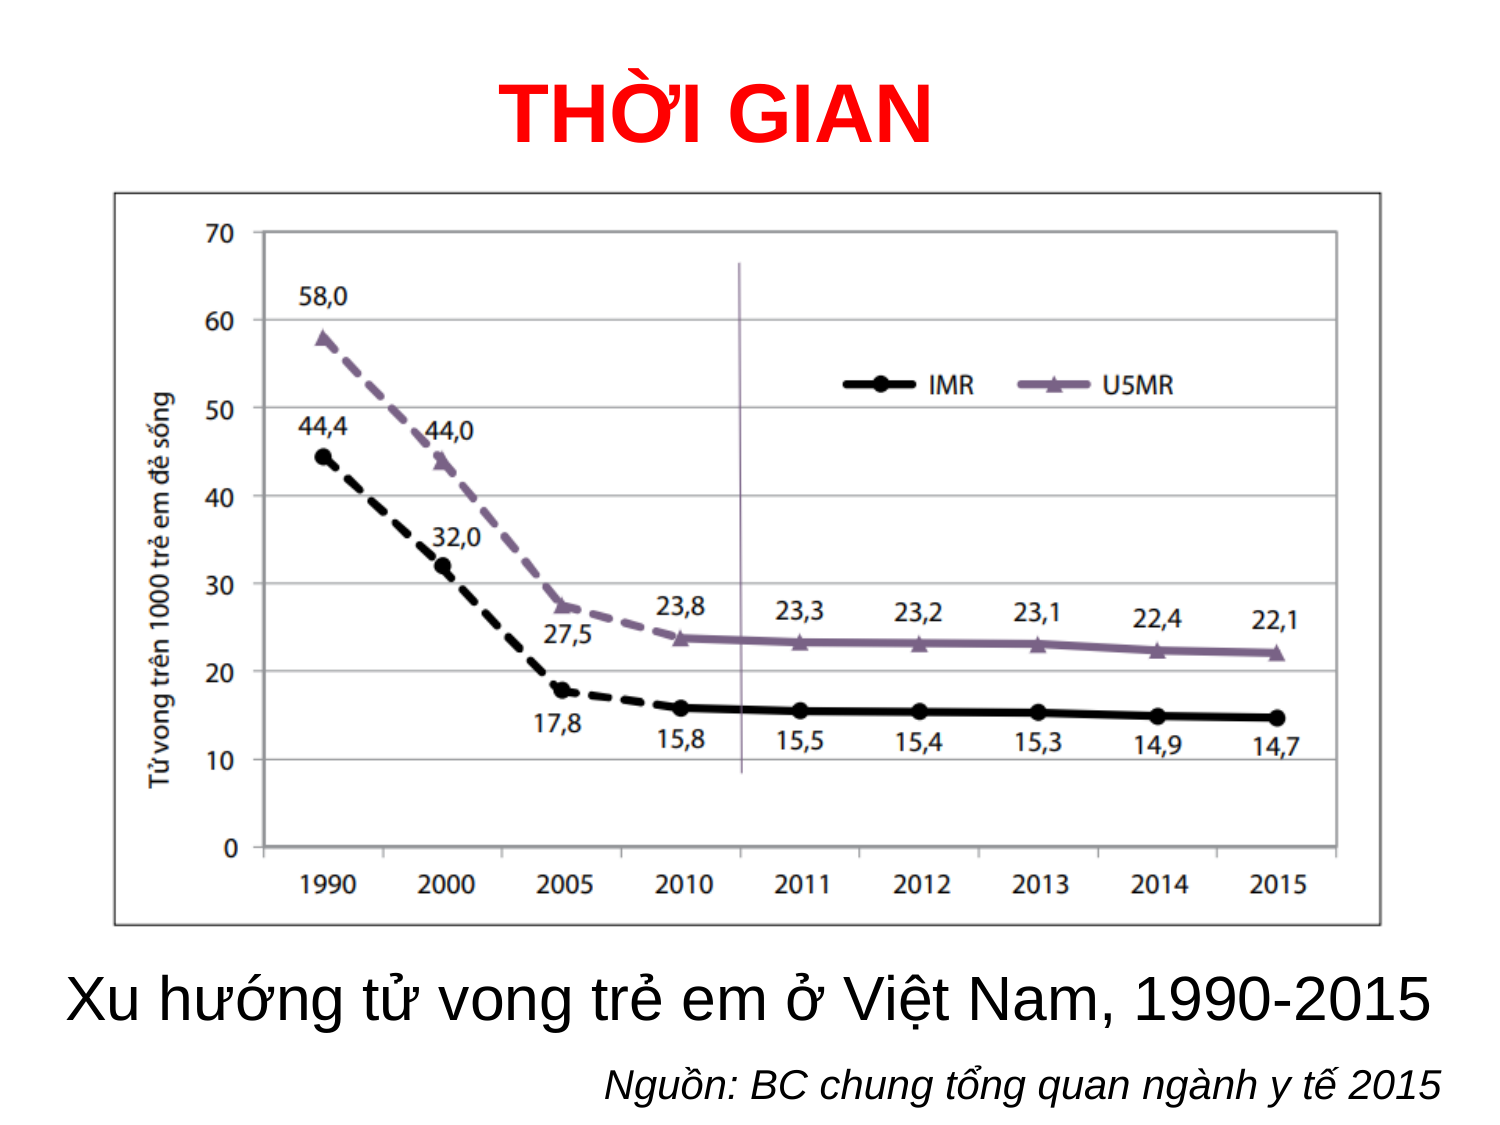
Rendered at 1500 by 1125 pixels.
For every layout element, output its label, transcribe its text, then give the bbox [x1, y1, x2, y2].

picture [102, 185, 1398, 940]
text_box THỜI GIAN [196, 50, 1238, 167]
list Xu hướng tử vong trẻ em ở Việt Nam, 1990-2015 Nguồn: BC chung tổng quan ngành y tế 2015 [50, 950, 1457, 1125]
